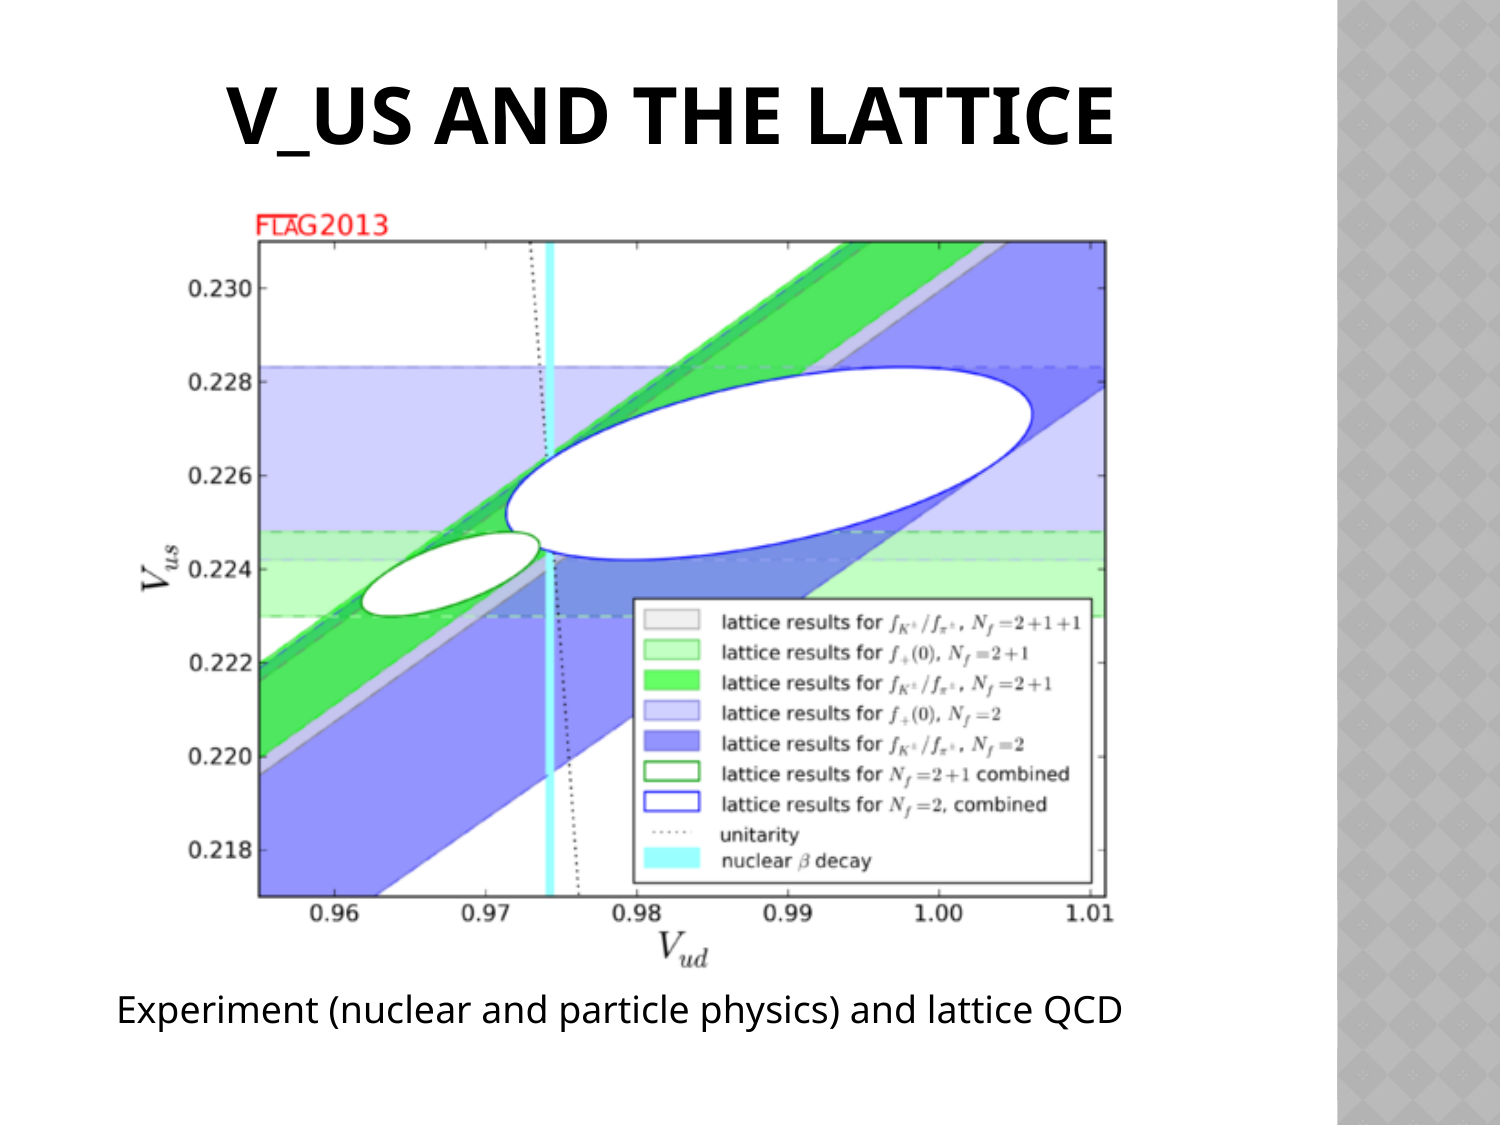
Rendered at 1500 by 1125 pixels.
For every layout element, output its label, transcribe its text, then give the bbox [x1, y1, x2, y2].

text_box Experiment (nuclear and particle physics) and lattice QCD [91, 978, 1149, 1039]
picture [123, 160, 1216, 980]
title V_us and the Lattice [75, 52, 1263, 161]
